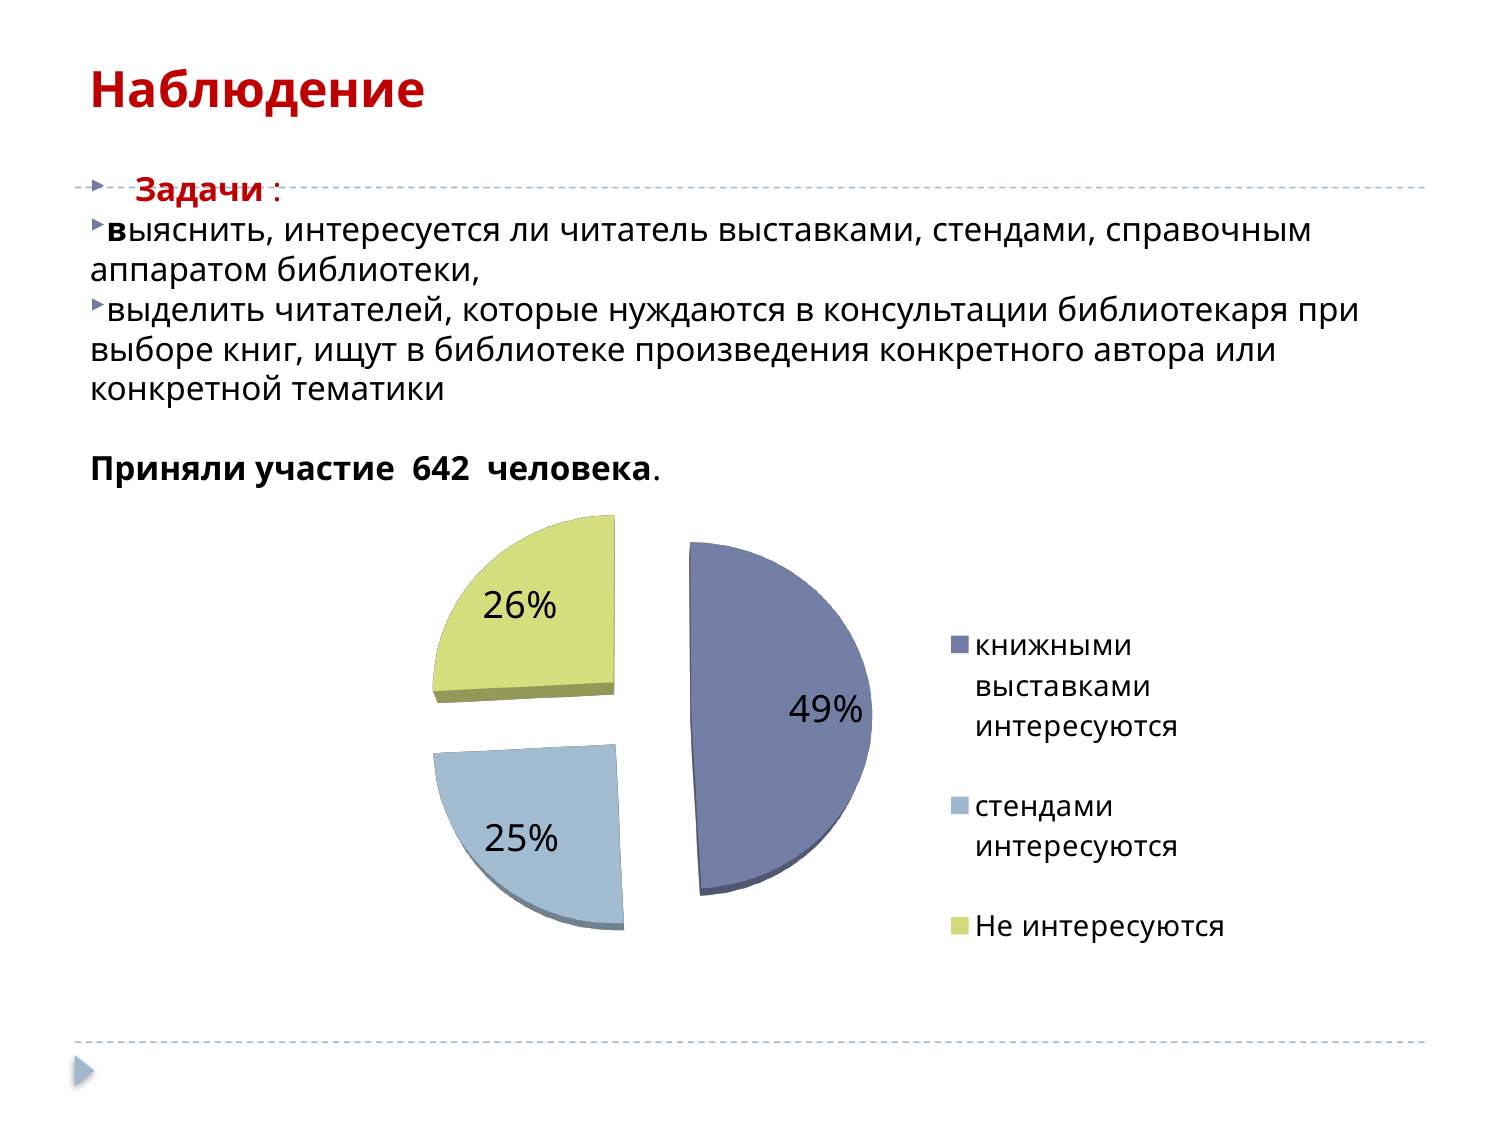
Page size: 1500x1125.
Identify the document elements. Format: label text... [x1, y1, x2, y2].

title Наблюдение [75, 24, 1425, 126]
chart [249, 408, 1270, 1000]
list Задачи : выяснить, интересуется ли читатель выставками, стендами, справочным аппаратом библиотеки, выделить читателей, которые нуждаются в консультации библиотекаря при выборе книг, ищут в библиотеке произведения конкретного автора или конкретной тематики Приняли участие 642 человека. [75, 160, 1425, 1010]
